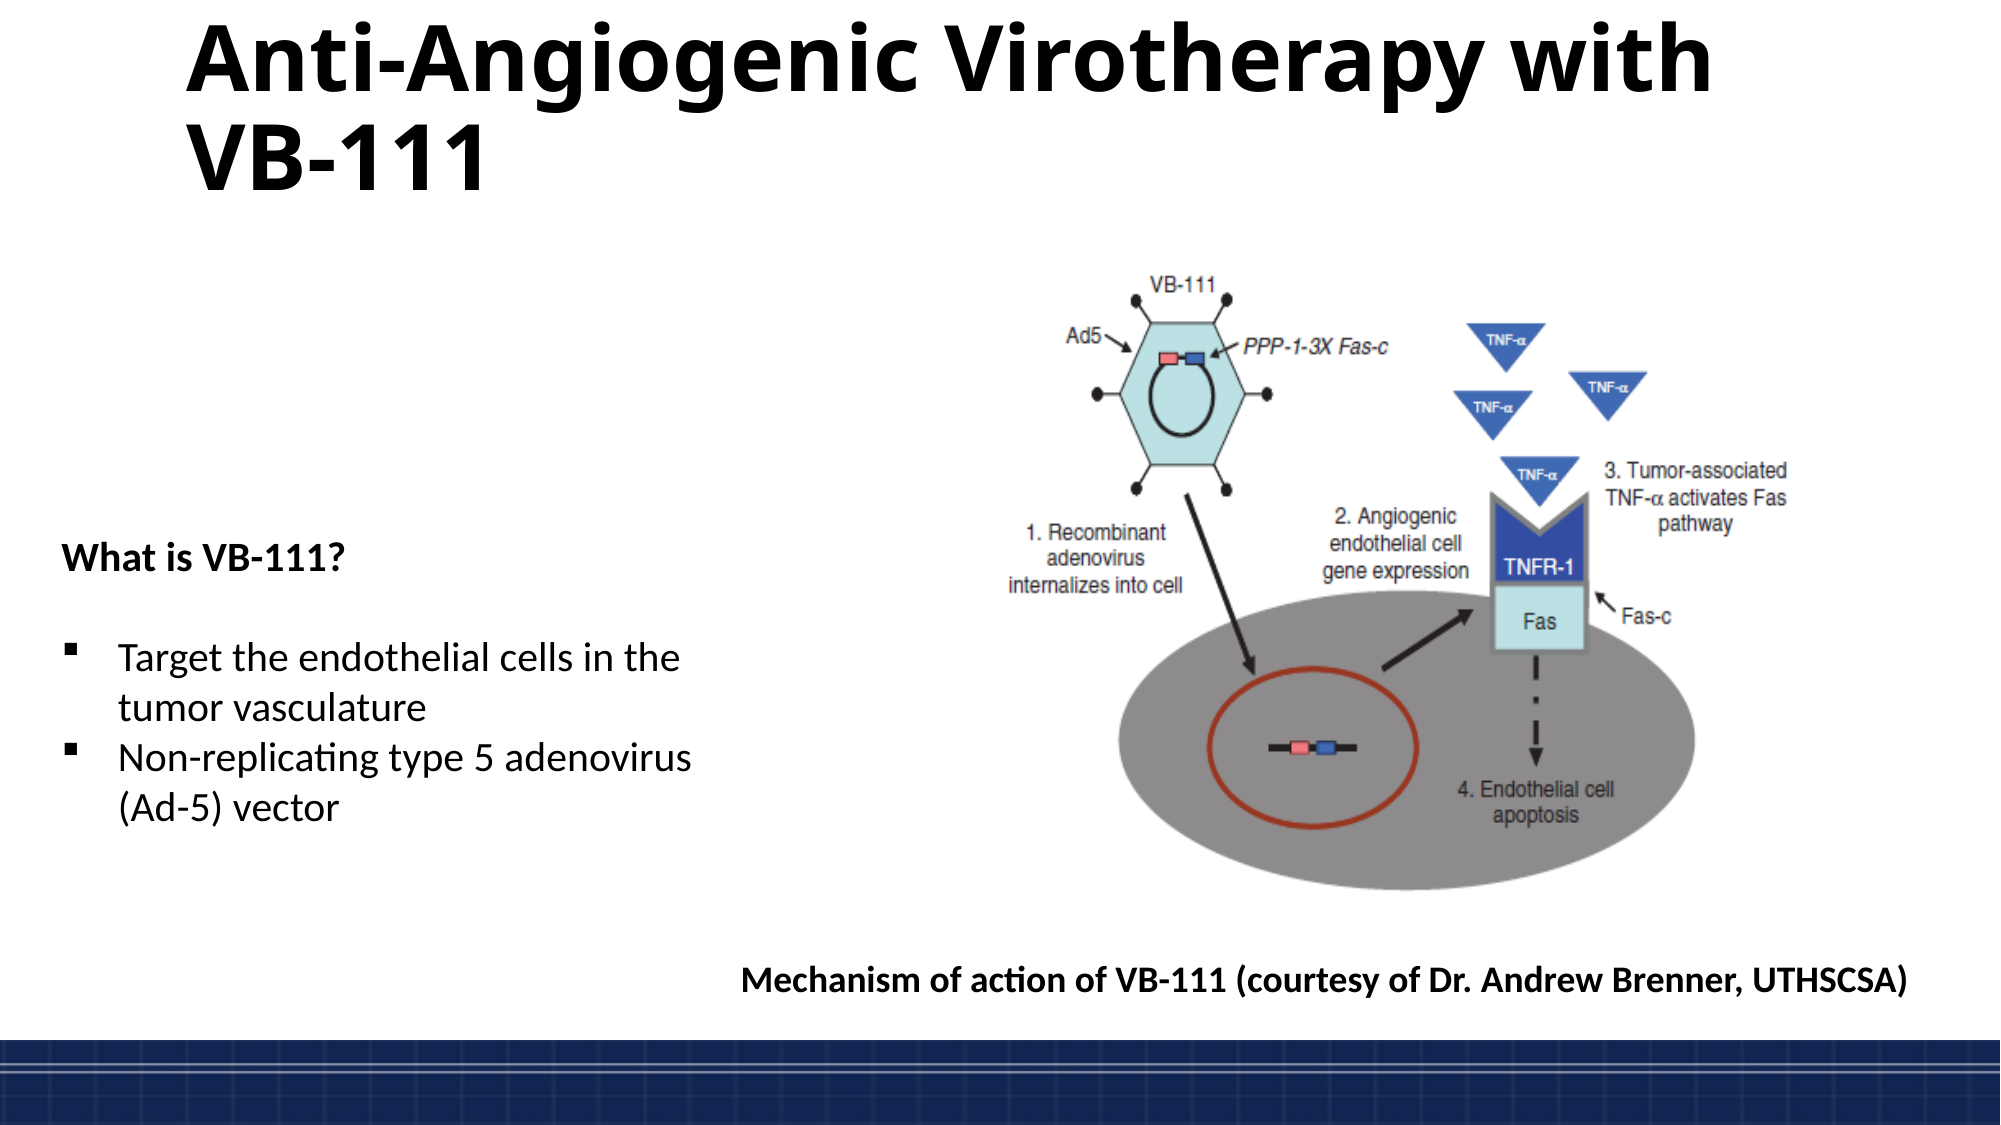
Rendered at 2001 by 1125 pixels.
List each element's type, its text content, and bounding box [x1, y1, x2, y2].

text_box Mechanism of action of VB-111 (courtesy of Dr. Andrew Brenner, UTHSCSA) [725, 947, 1925, 1007]
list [969, 249, 1821, 914]
picture [0, 1040, 2000, 1125]
text_box What is VB-111? Target the endothelial cells in the tumor vasculature Non-replicating type 5 adenovirus (Ad-5) vector [46, 521, 726, 972]
title Anti-Angiogenic Virotherapy with VB-111 [171, 31, 1897, 191]
